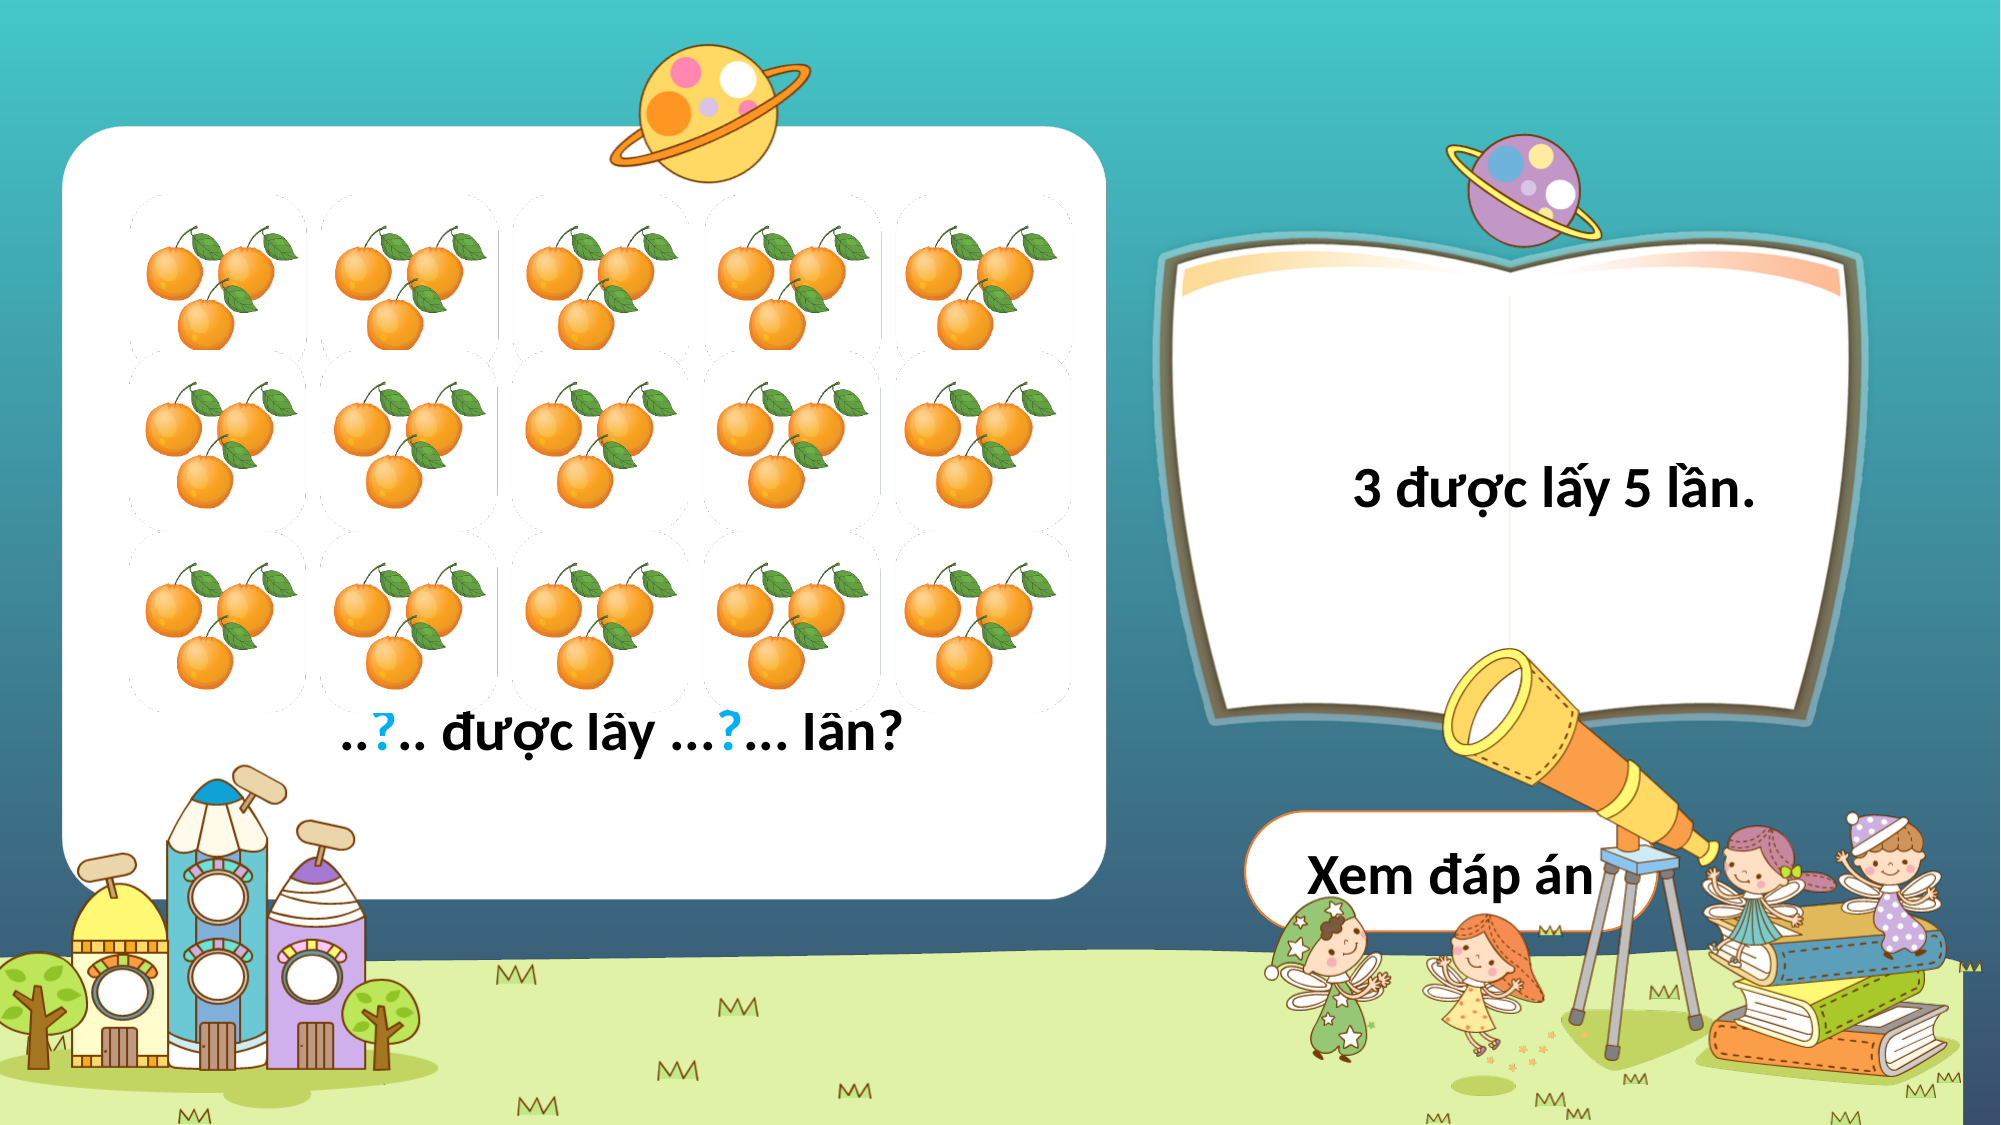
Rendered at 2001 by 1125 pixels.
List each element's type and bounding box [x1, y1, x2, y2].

text_box [661, 0, 2000, 1125]
picture [0, 2, 1983, 1125]
